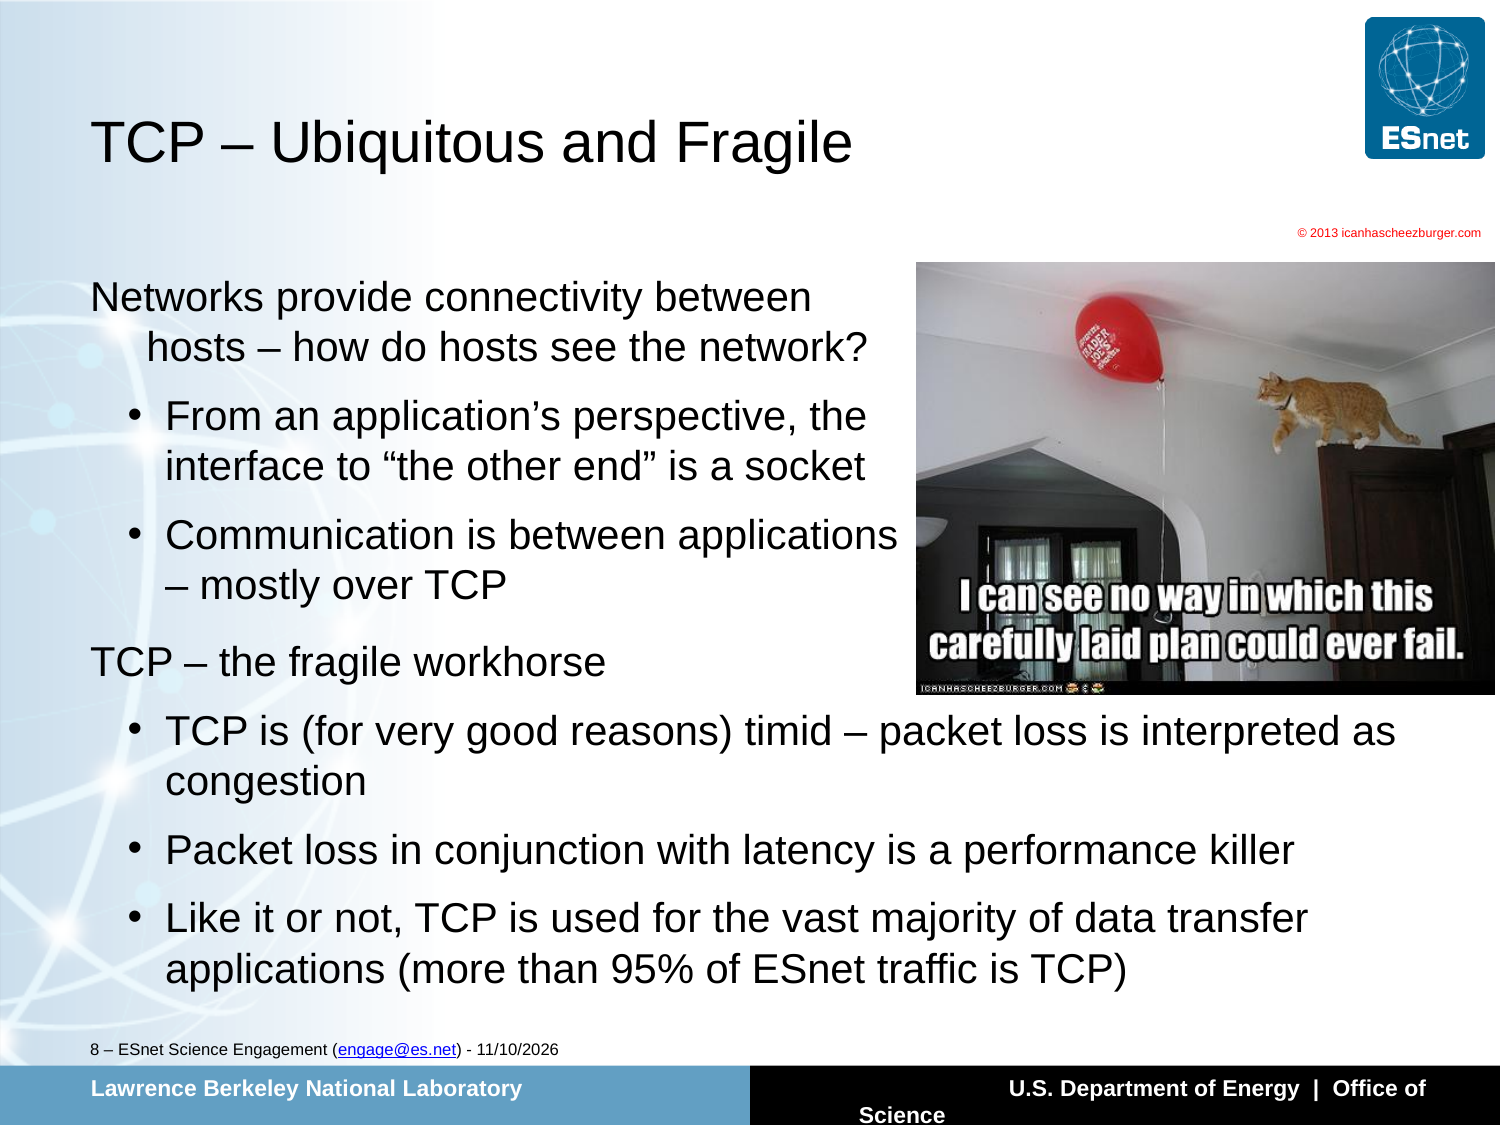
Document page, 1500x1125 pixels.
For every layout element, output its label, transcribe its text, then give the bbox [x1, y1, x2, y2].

picture [916, 262, 1495, 695]
picture [1457, 130, 1468, 148]
picture [1437, 39, 1443, 58]
list Networks provide connectivity between hosts – how do hosts see the network? From an application’s perspective, the interface to “the other end” is a socket Communication is between applications – mostly over TCP [74, 262, 914, 627]
picture [1434, 26, 1440, 33]
picture [1402, 45, 1410, 62]
picture [1407, 28, 1413, 36]
picture [1424, 134, 1437, 148]
picture [0, 0, 461, 1065]
picture [1383, 127, 1399, 148]
picture [1412, 84, 1421, 91]
picture [1441, 134, 1454, 148]
picture [1434, 76, 1441, 84]
text_box © 2013 icanhascheezburger.com [1282, 210, 1500, 255]
title TCP – Ubiquitous and Fragile [74, 44, 1240, 233]
picture [1402, 127, 1420, 149]
picture [1419, 107, 1428, 116]
picture [1454, 41, 1460, 48]
text_box TCP – the fragile workhorse TCP is (for very good reasons) timid – packet loss is interpreted as congestion Packet loss in conjunction with latency is a performance killer Like it or not, TCP is used for the vast majority of data transfer applications (more than 95% of ESnet traffic is TCP) [74, 627, 1425, 1005]
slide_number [75, 1034, 607, 1064]
picture [1460, 59, 1468, 67]
picture [1406, 72, 1413, 84]
picture [1389, 88, 1400, 94]
